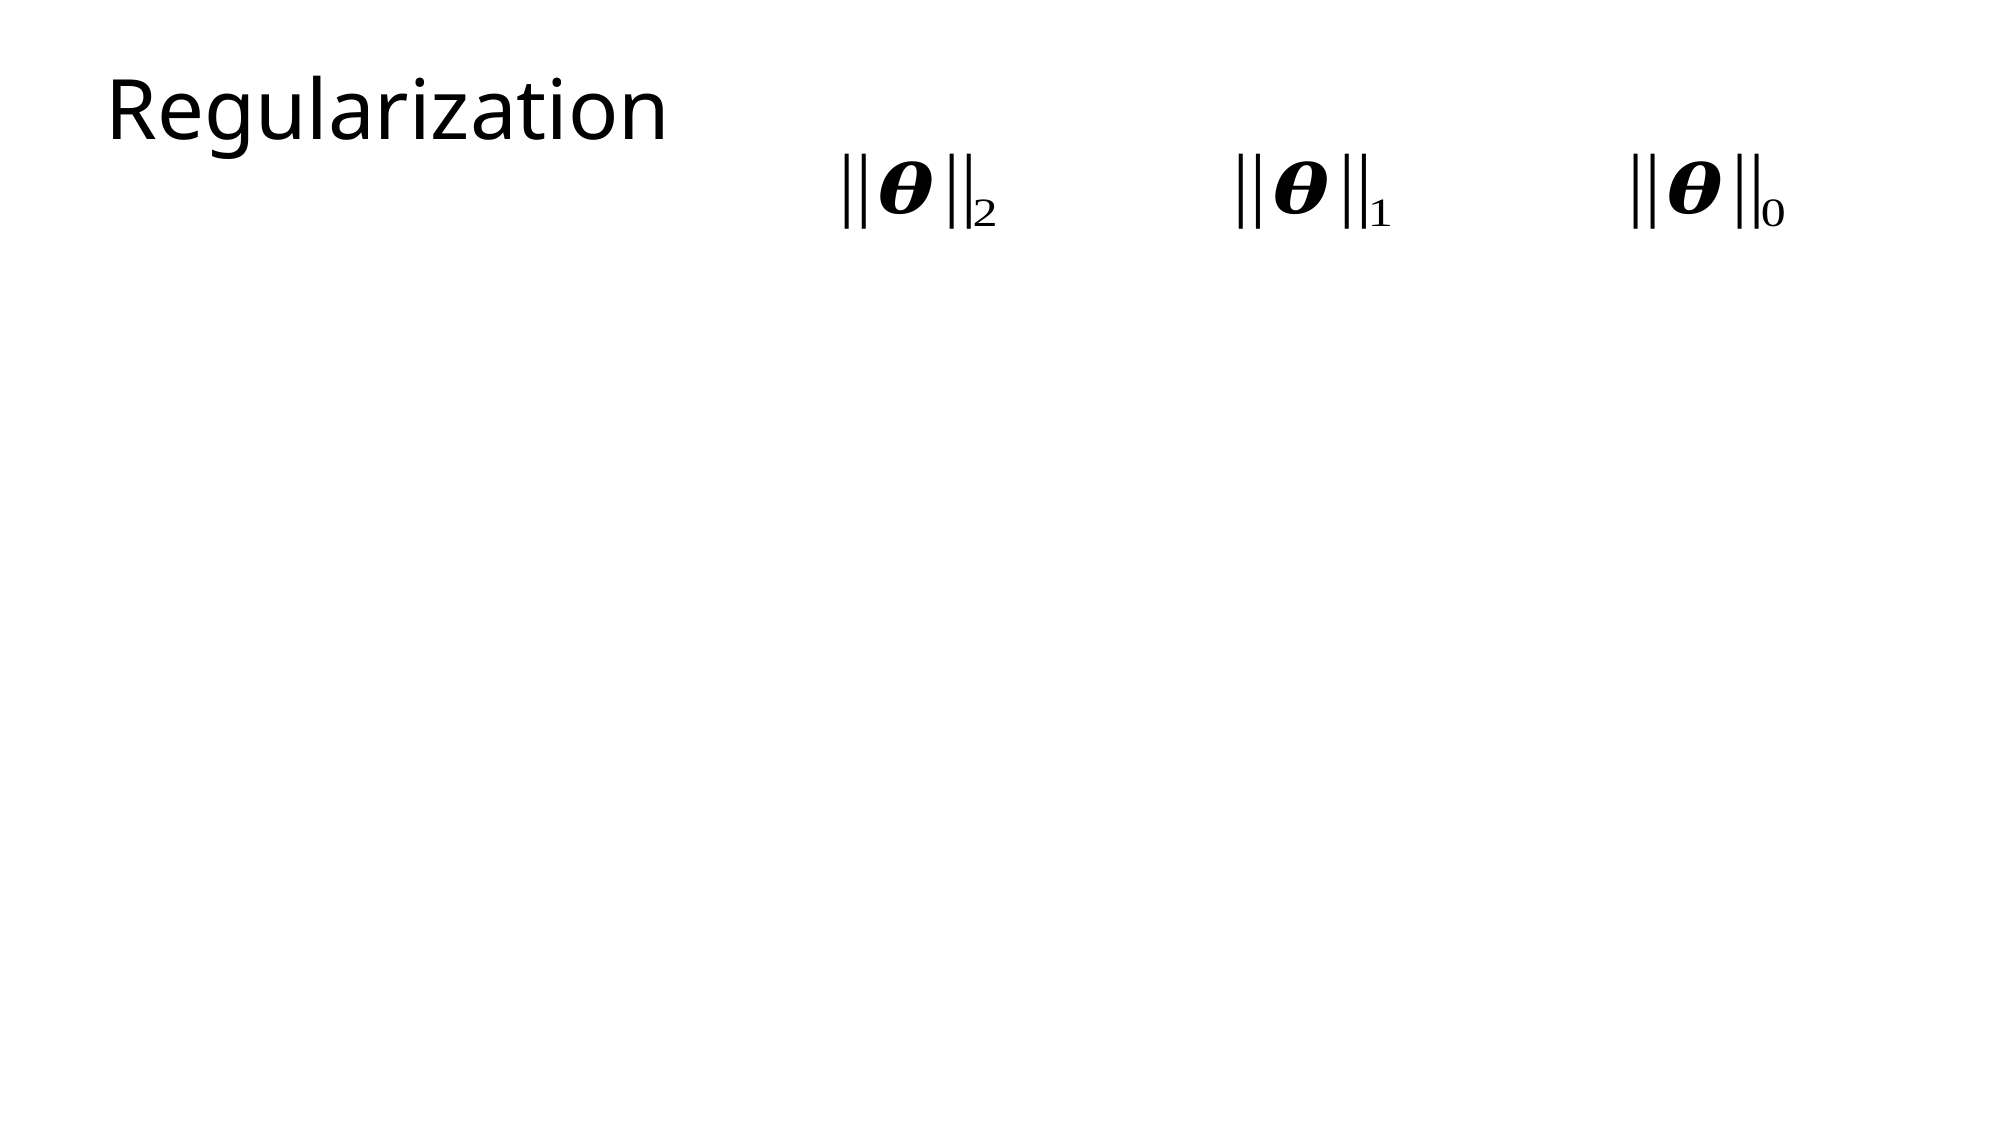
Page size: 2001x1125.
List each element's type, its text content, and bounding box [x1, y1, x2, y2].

title Regularization [90, 60, 1816, 164]
